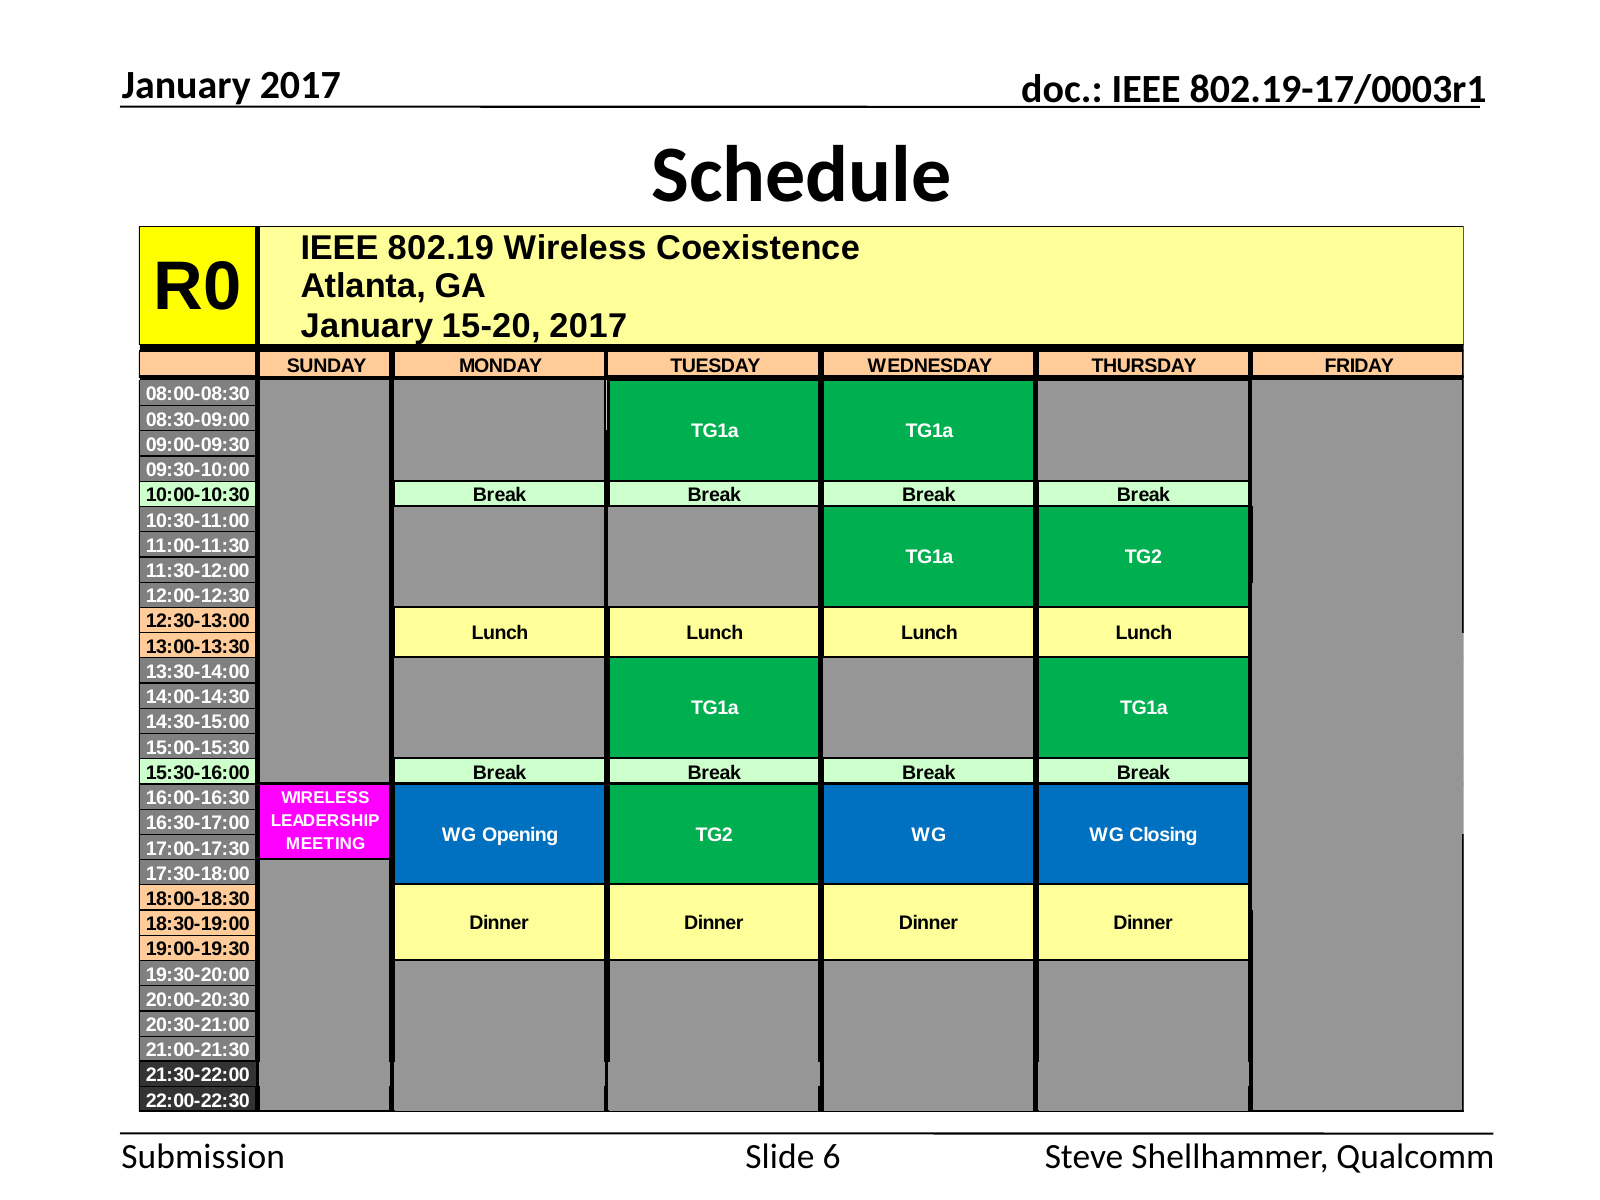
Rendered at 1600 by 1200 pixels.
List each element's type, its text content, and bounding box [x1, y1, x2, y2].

picture [138, 225, 1465, 1113]
title Schedule [121, 109, 1482, 228]
footer Steve Shellhammer, Qualcomm [937, 1132, 1495, 1174]
slide_number Slide 6 [733, 1132, 854, 1197]
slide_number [121, 58, 451, 107]
